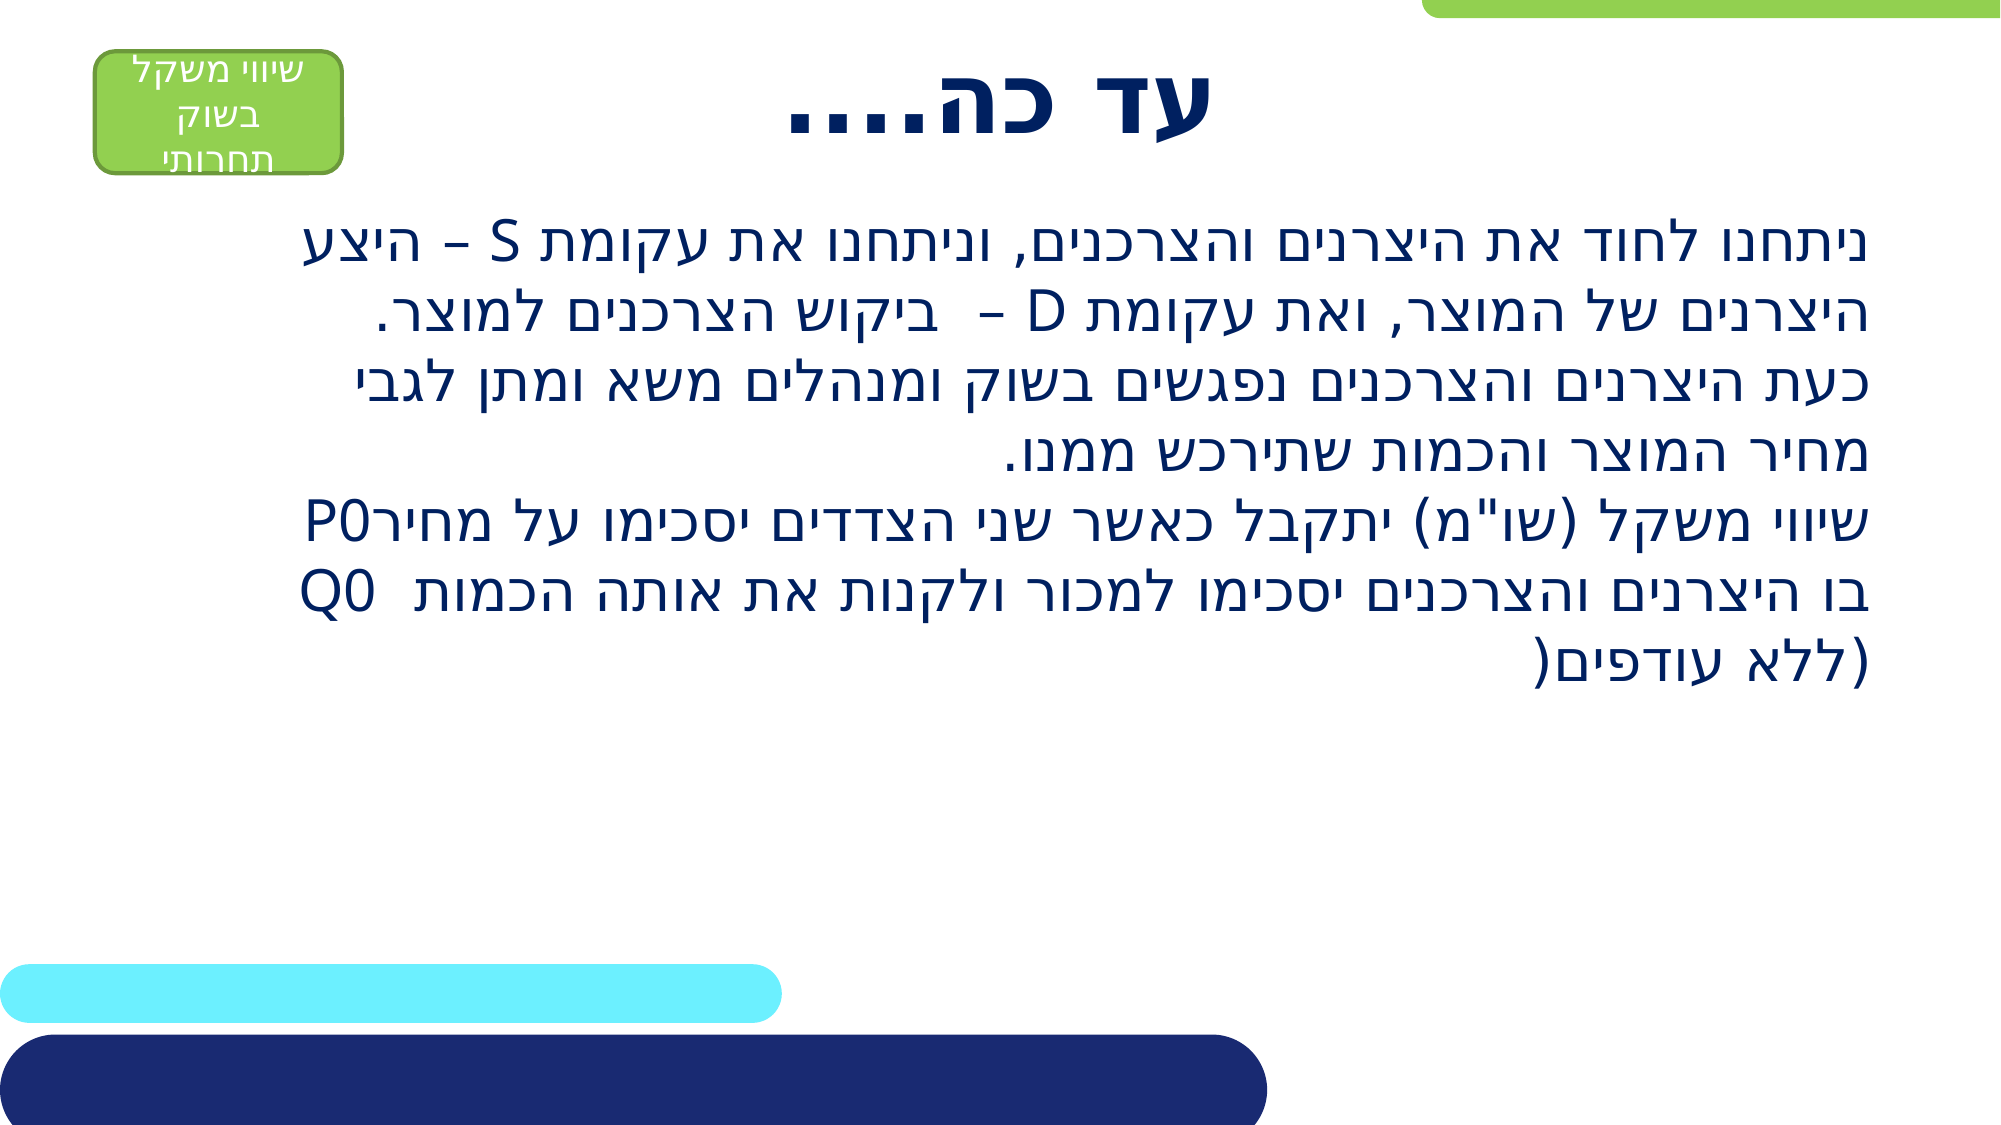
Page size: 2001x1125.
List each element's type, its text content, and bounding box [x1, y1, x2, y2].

text_box ניתחנו לחוד את היצרנים והצרכנים, וניתחנו את עקומת S – היצע היצרנים של המוצר, ואת עקומת D – ביקוש הצרכנים למוצר. כעת היצרנים והצרכנים נפגשים בשוק ומנהלים משא ומתן לגבי מחיר המוצר והכמות שתירכש ממנו. שיווי משקל (שו"מ) יתקבל כאשר שני הצדדים יסכימו על מחירP0 בו היצרנים והצרכנים יסכימו למכור ולקנות את אותה הכמות Q0 (ללא עודפים( [242, 196, 1887, 701]
text_box שיווי משקל בשוק תחרותי [92, 49, 345, 176]
title עד כה.... [0, 34, 2000, 154]
